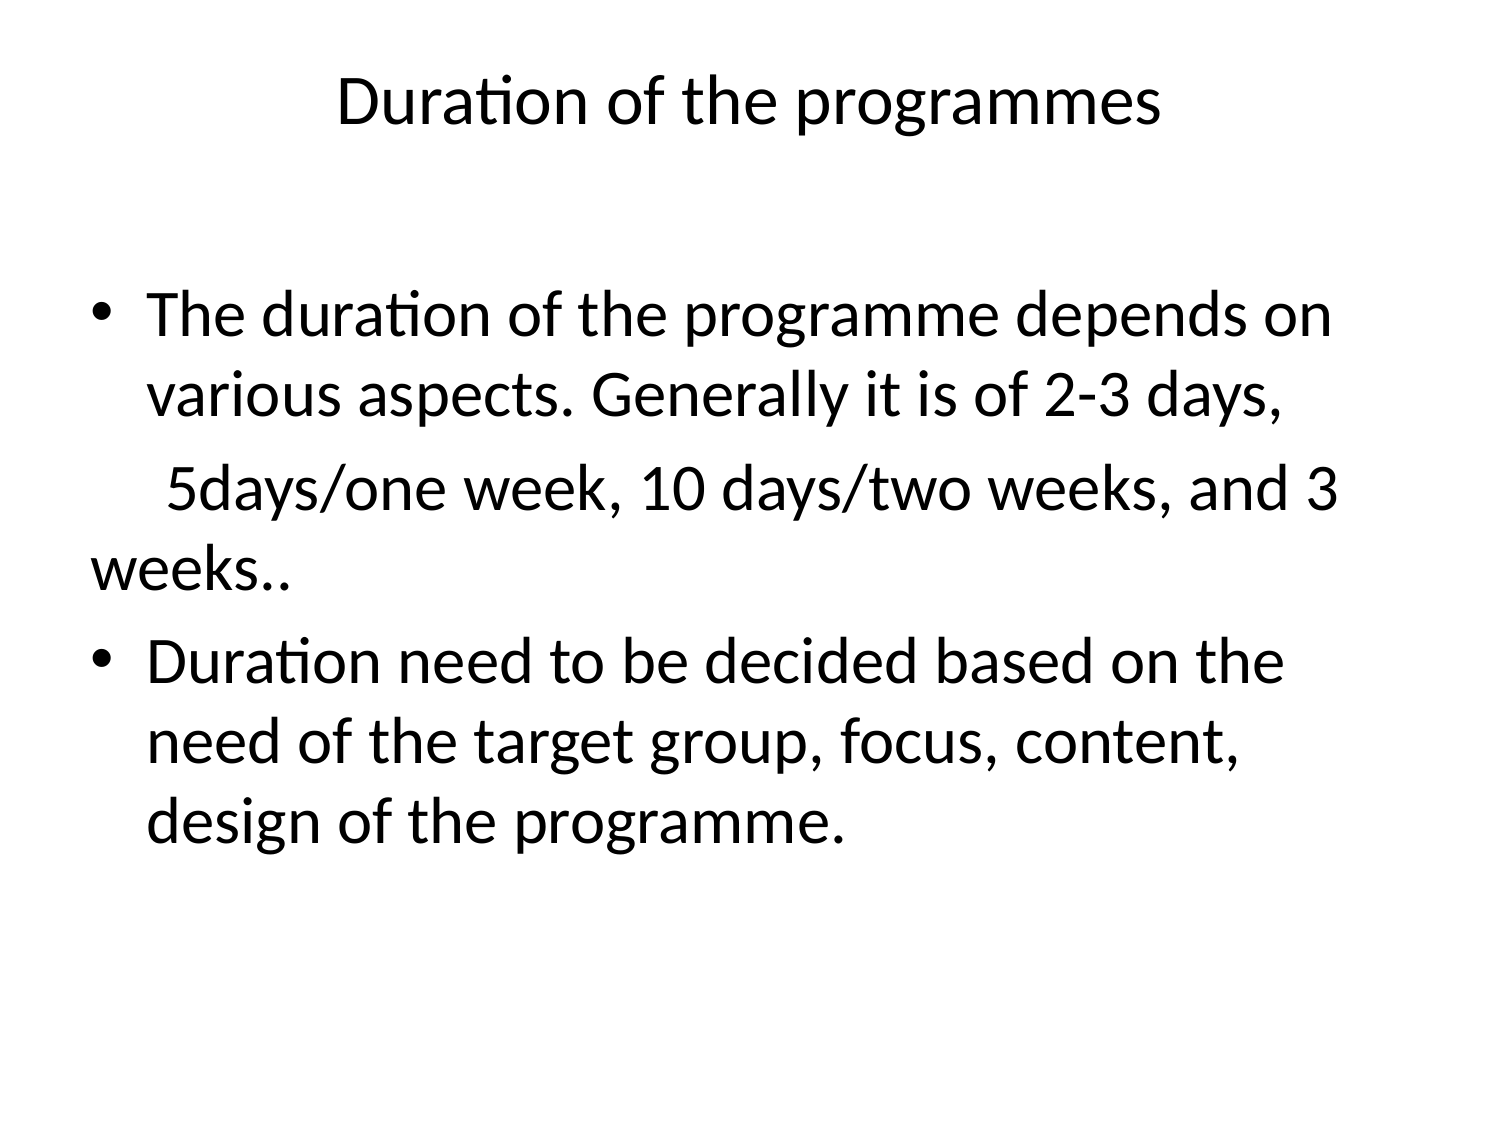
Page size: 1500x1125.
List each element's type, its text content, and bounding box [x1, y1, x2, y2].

list The duration of the programme depends on various aspects. Generally it is of 2-3 days, 5days/one week, 10 days/two weeks, and 3 weeks.. Duration need to be decided based on the need of the target group, focus, content, design of the programme. [75, 262, 1425, 1005]
title Duration of the programmes [75, 45, 1425, 233]
